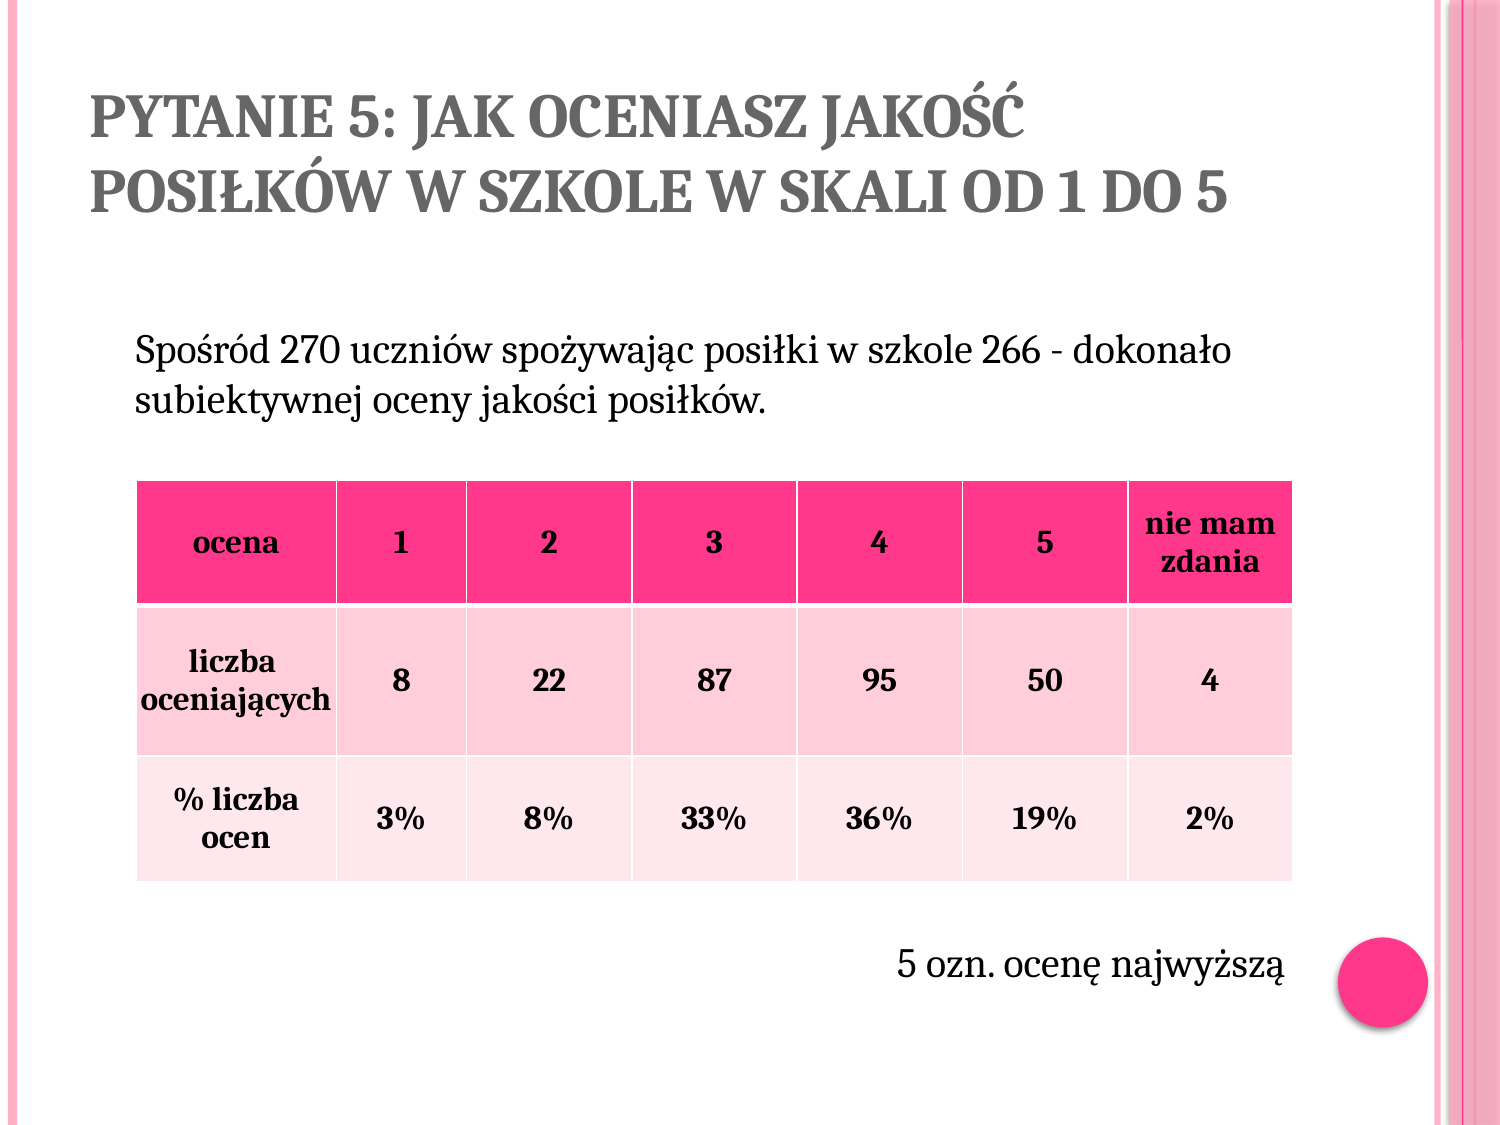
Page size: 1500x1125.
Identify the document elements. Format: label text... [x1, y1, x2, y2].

table_header 2 [467, 481, 631, 603]
table_cell 36% [798, 757, 962, 881]
table_cell 3% [337, 757, 466, 881]
table_cell 8 [337, 608, 466, 755]
table_cell 4 [1129, 608, 1292, 755]
list Spośród 270 uczniów spożywając posiłki w szkole 266 - dokonało subiektywnej oceny jakości posiłków. 5 ozn. ocenę najwyższą [75, 314, 1300, 1062]
table_cell 50 [963, 608, 1127, 755]
table_cell 87 [633, 608, 796, 755]
table_cell 95 [798, 608, 962, 755]
table_cell 22 [467, 608, 631, 755]
table_header 4 [798, 481, 962, 603]
table_header 5 [963, 481, 1127, 603]
table_cell 33% [633, 757, 796, 881]
table_header 3 [633, 481, 796, 603]
table_cell liczba oceniających [137, 608, 336, 755]
table_cell 19% [963, 757, 1127, 881]
title Pytanie 5: Jak oceniasz jakość posiłków w szkole w skali od 1 do 5 [75, 45, 1300, 233]
table_header nie mam zdania [1129, 481, 1292, 603]
table_header ocena [137, 481, 336, 603]
table_cell % liczba ocen [137, 757, 336, 881]
table_cell 8% [467, 757, 631, 881]
table_cell 2% [1129, 757, 1292, 881]
table_header 1 [337, 481, 466, 603]
